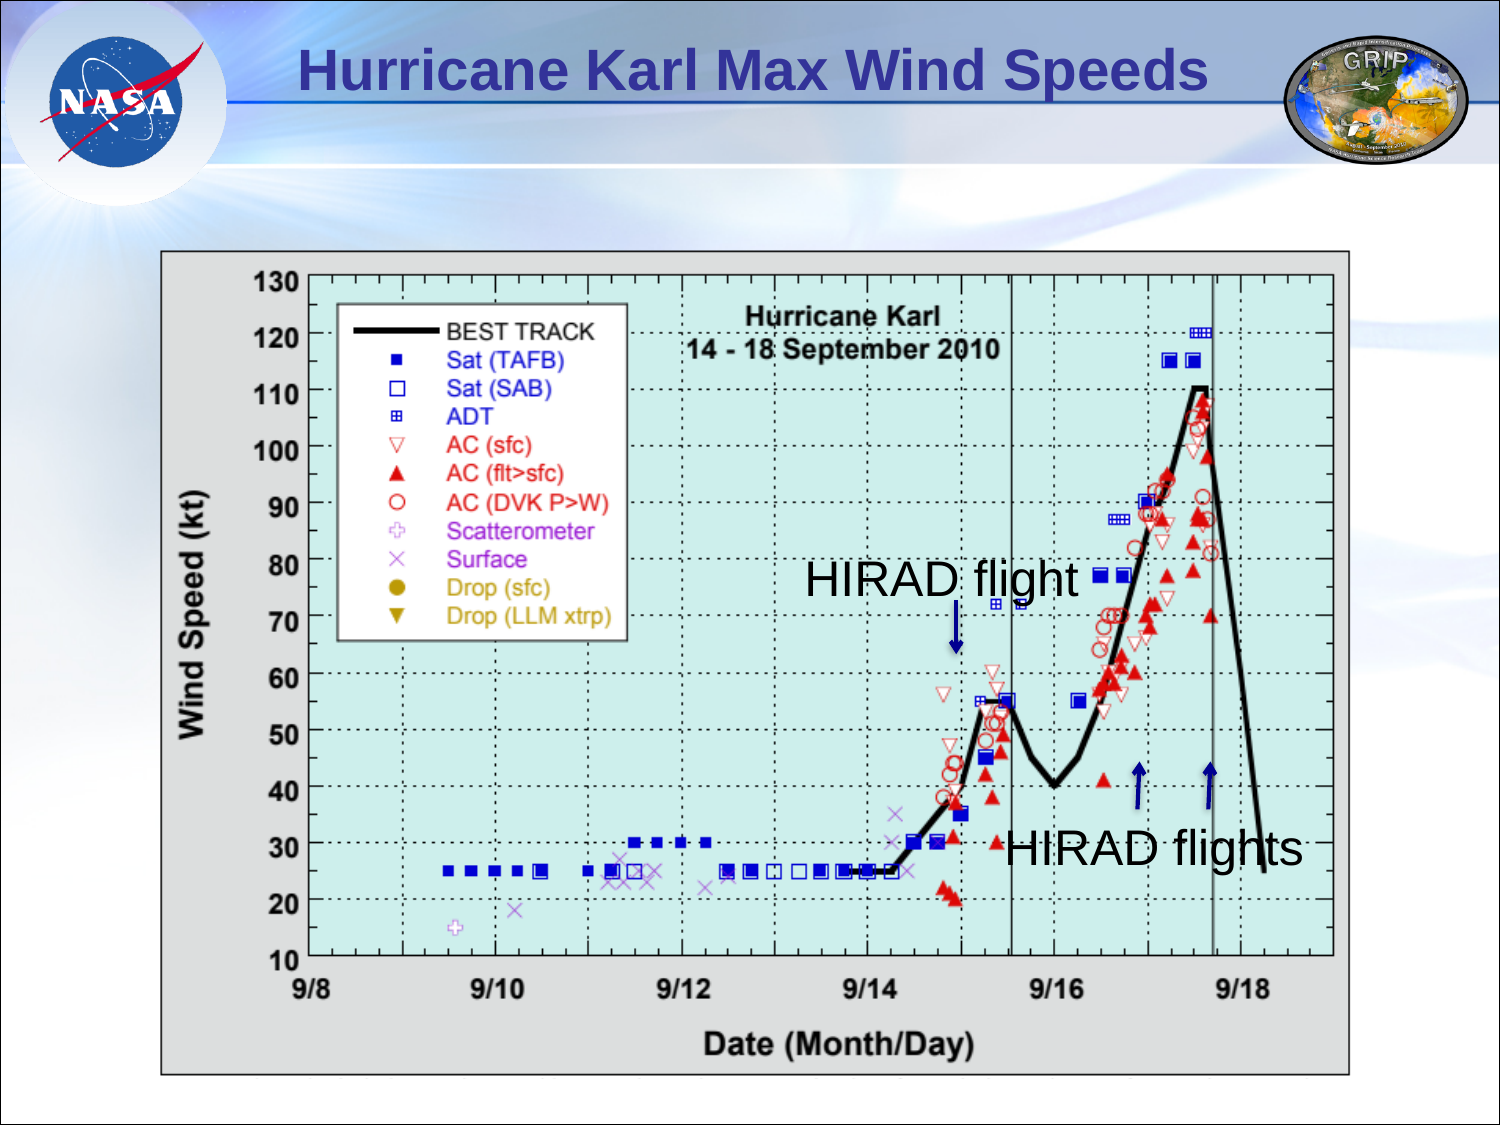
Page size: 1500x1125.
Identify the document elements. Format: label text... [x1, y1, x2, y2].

picture [1, 1, 1499, 1079]
title Hurricane Karl Max Wind Speeds [227, 0, 1282, 149]
